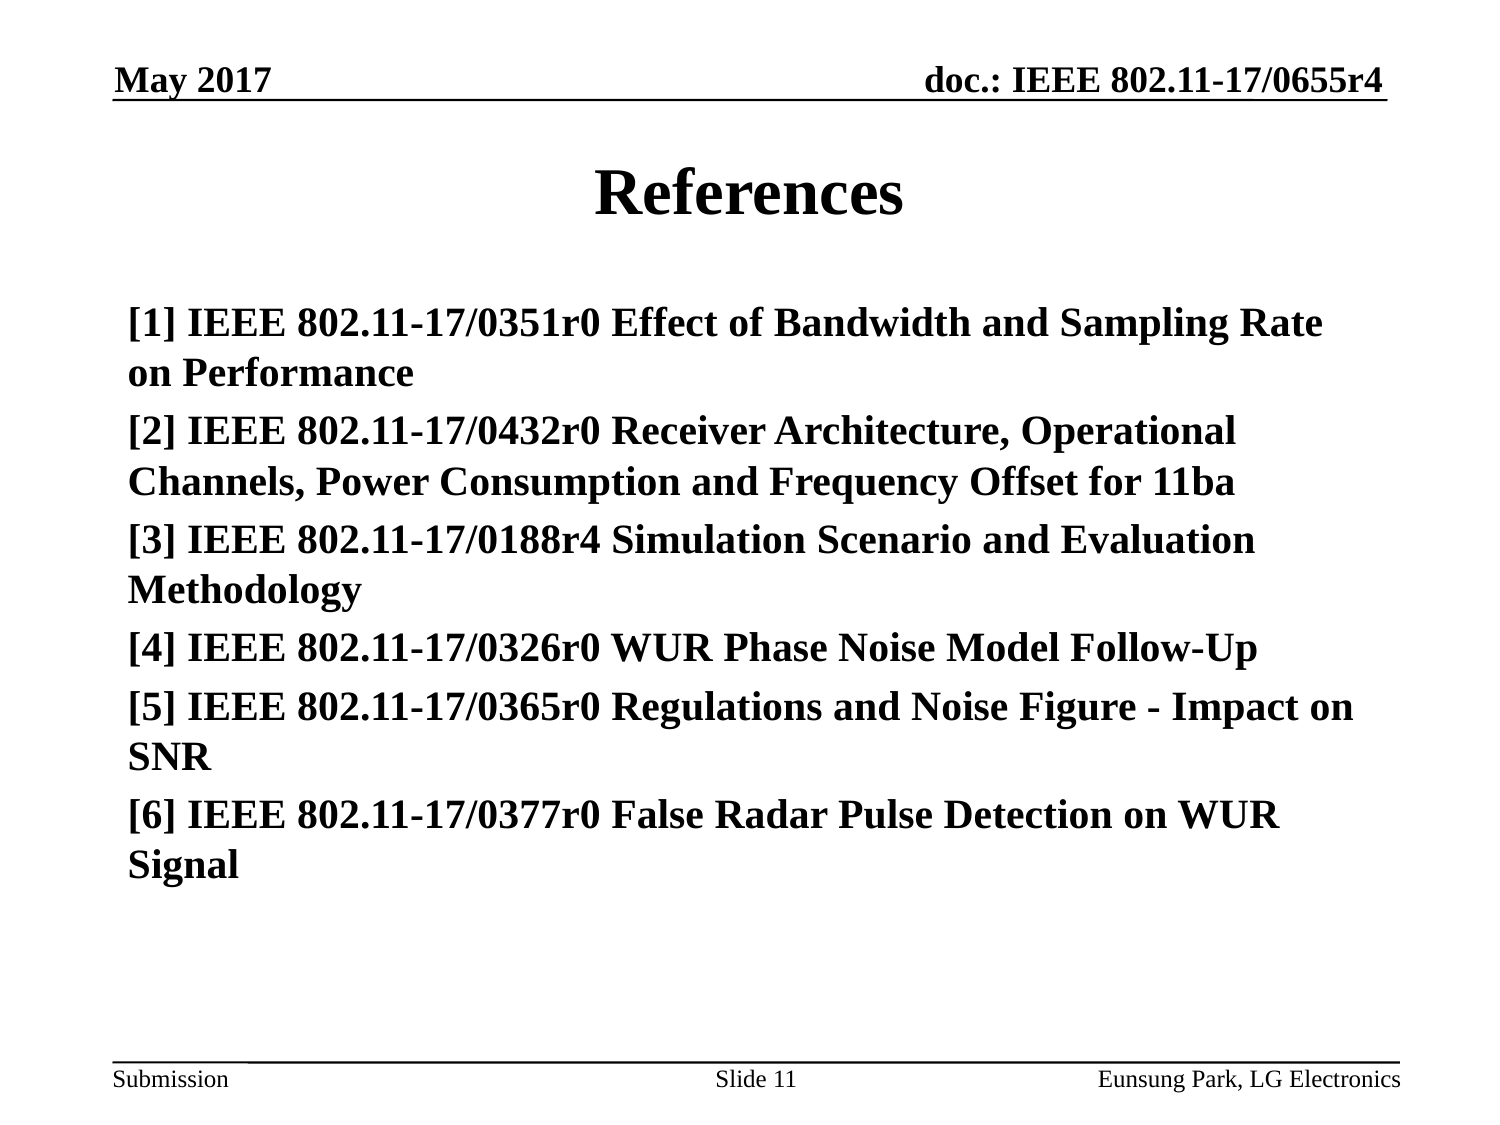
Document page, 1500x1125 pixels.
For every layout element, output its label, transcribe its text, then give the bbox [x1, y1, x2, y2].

title References [112, 112, 1388, 263]
list [1] IEEE 802.11-17/0351r0 Effect of Bandwidth and Sampling Rate on Performance [2] IEEE 802.11-17/0432r0 Receiver Architecture, Operational Channels, Power Consumption and Frequency Offset for 11ba [3] IEEE 802.11-17/0188r4 Simulation Scenario and Evaluation Methodology [4] IEEE 802.11-17/0326r0 WUR Phase Noise Model Follow-Up [5] IEEE 802.11-17/0365r0 Regulations and Noise Figure - Impact on SNR [6] IEEE 802.11-17/0377r0 False Radar Pulse Detection on WUR Signal [112, 287, 1388, 1000]
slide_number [114, 54, 274, 101]
slide_number Slide 11 [712, 1061, 800, 1093]
footer Eunsung Park, LG Electronics [1038, 1061, 1402, 1093]
